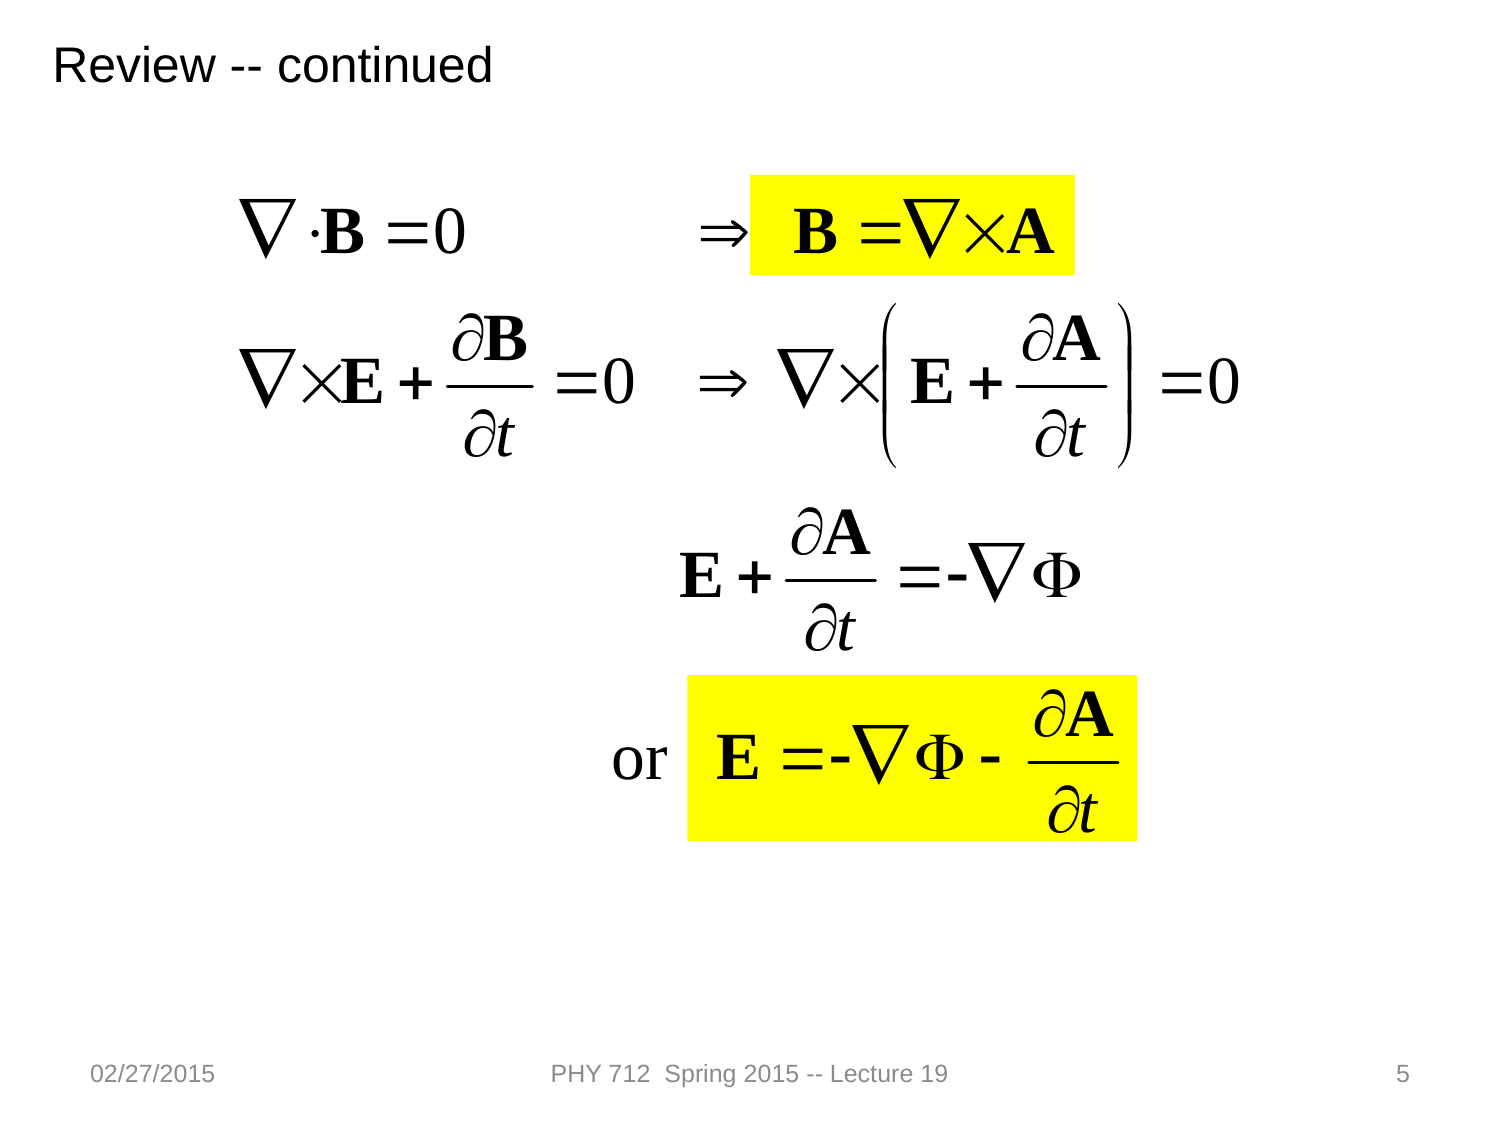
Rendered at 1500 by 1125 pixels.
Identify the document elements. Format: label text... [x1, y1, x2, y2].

text_box [748, 173, 1077, 191]
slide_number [75, 1042, 425, 1103]
footer PHY 712 Spring 2015 -- Lecture 19 [512, 1042, 988, 1103]
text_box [230, 193, 1251, 848]
slide_number 5 [1074, 1042, 1425, 1103]
text_box Review -- continued [37, 24, 663, 100]
